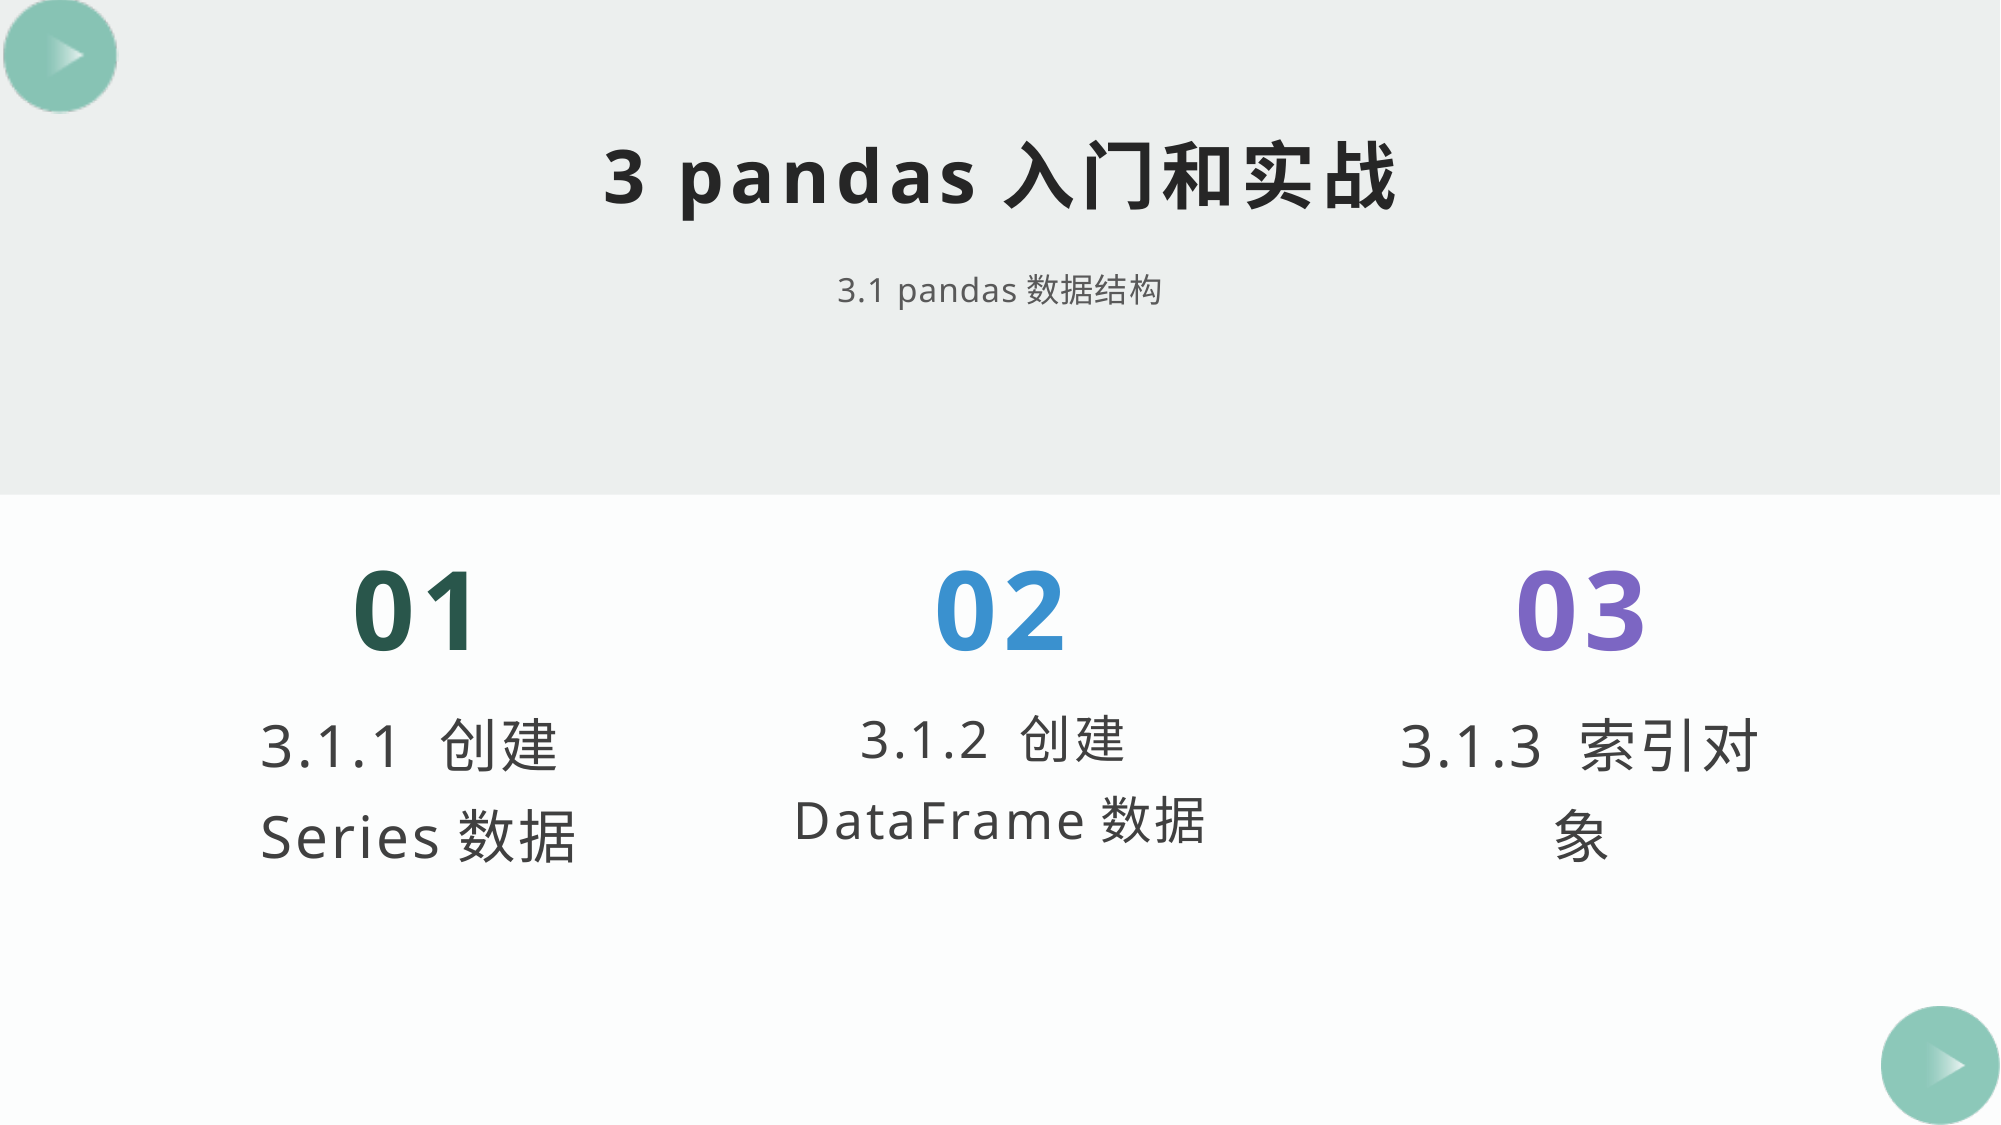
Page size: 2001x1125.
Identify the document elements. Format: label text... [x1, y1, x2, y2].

text_box 3.1.1 创建Series数据 [195, 681, 642, 884]
text_box 3.1.2 创建DataFrame数据 [776, 681, 1224, 884]
picture [0, 0, 119, 114]
text_box 03 [1438, 505, 1725, 681]
text_box 3.1.3 索引对象 [1358, 681, 1805, 884]
text_box 3.1 pandas数据结构 [99, 251, 1901, 316]
text_box 02 [857, 505, 1144, 681]
text_box [0, 0, 2000, 496]
text_box 01 [275, 505, 562, 681]
picture [1881, 1006, 2000, 1125]
text_box 3 pandas入门和实战 [99, 124, 1901, 227]
